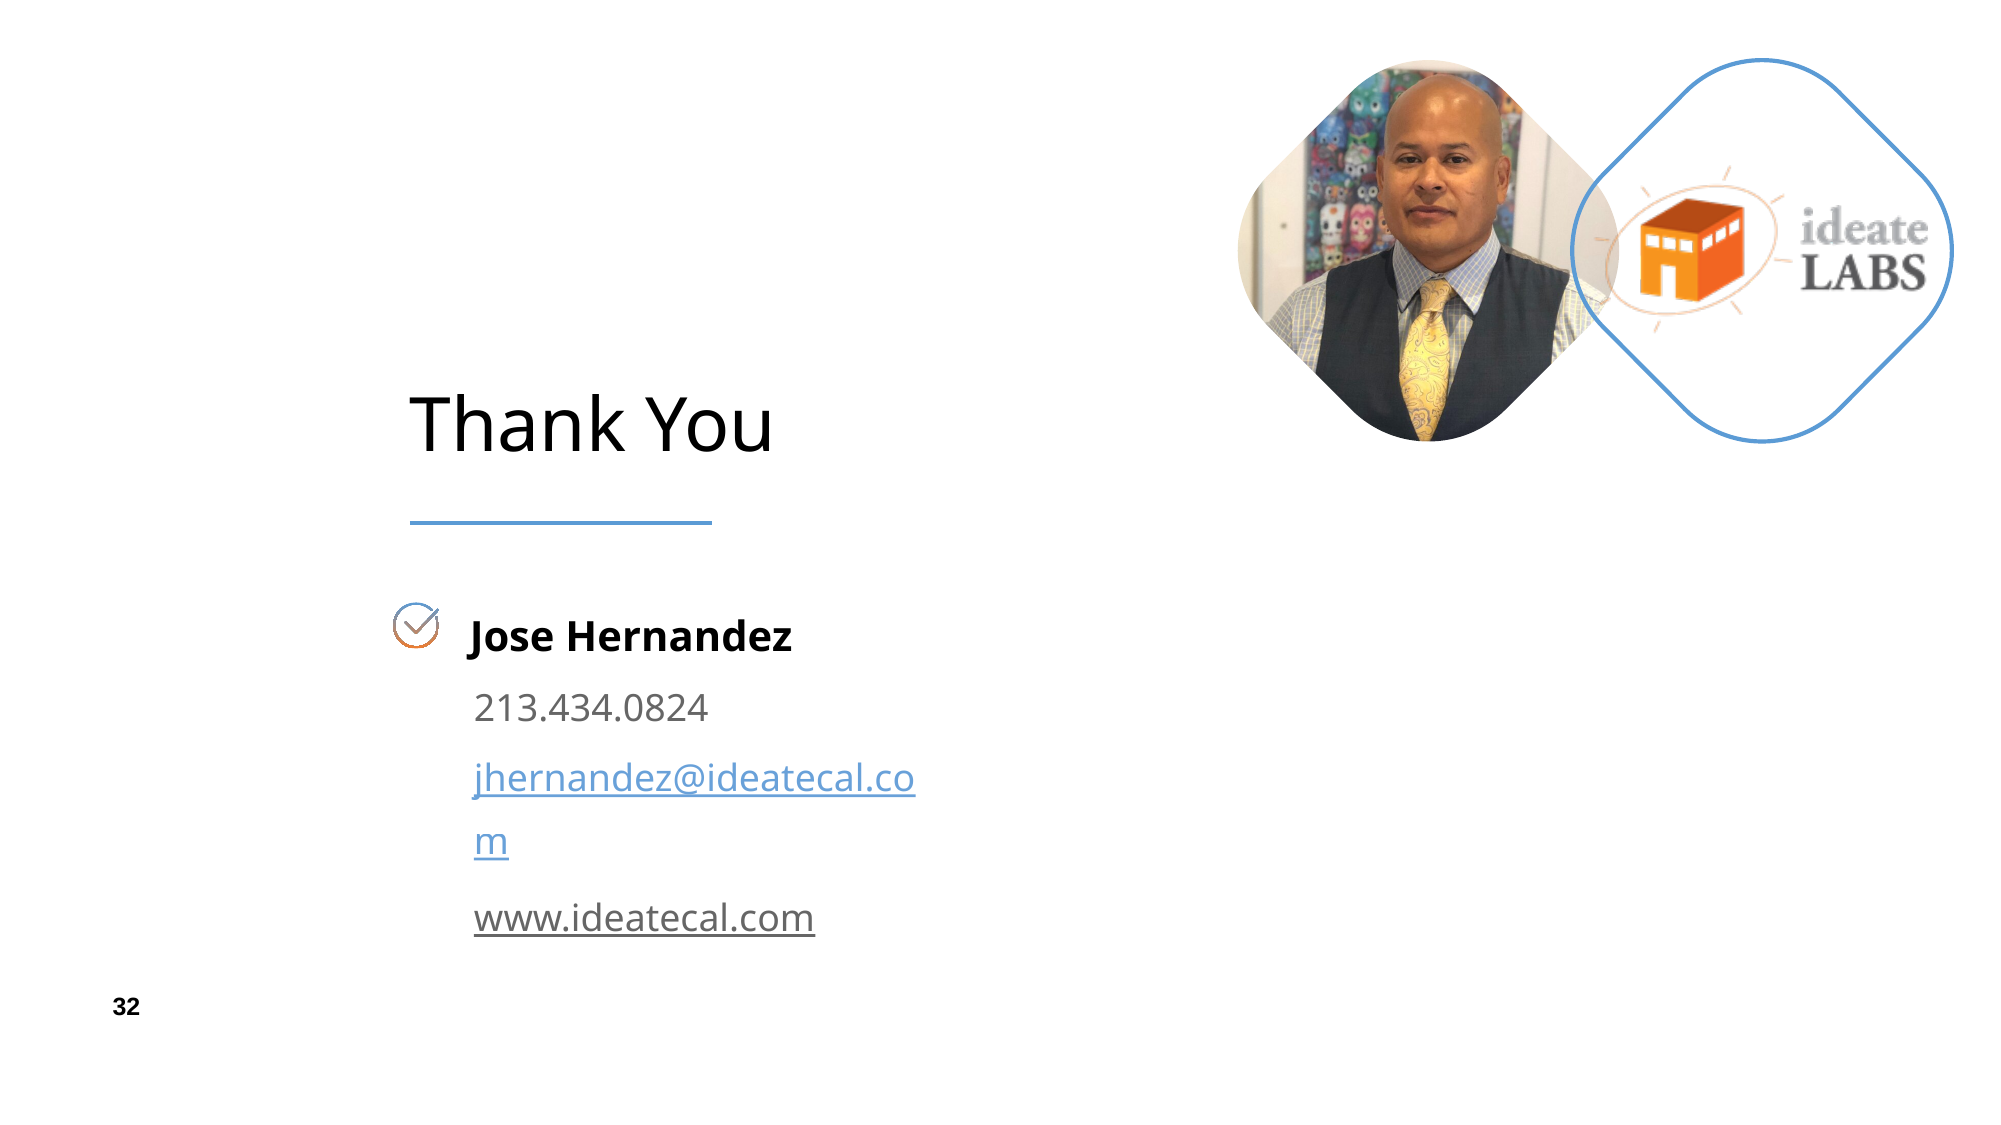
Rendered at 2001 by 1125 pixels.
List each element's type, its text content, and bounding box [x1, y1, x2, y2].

picture [1237, 59, 1934, 442]
text_box Thank You [409, 393, 1015, 466]
text_box [1938, 197, 1952, 305]
text_box [393, 602, 440, 649]
text_box [1623, 343, 1906, 442]
text_box Jose Hernandez [469, 600, 1075, 661]
text_box [1623, 60, 1910, 163]
text_box 213.434.0824 jhernandez@ideatecal.com www.ideatecal.com [473, 661, 951, 882]
